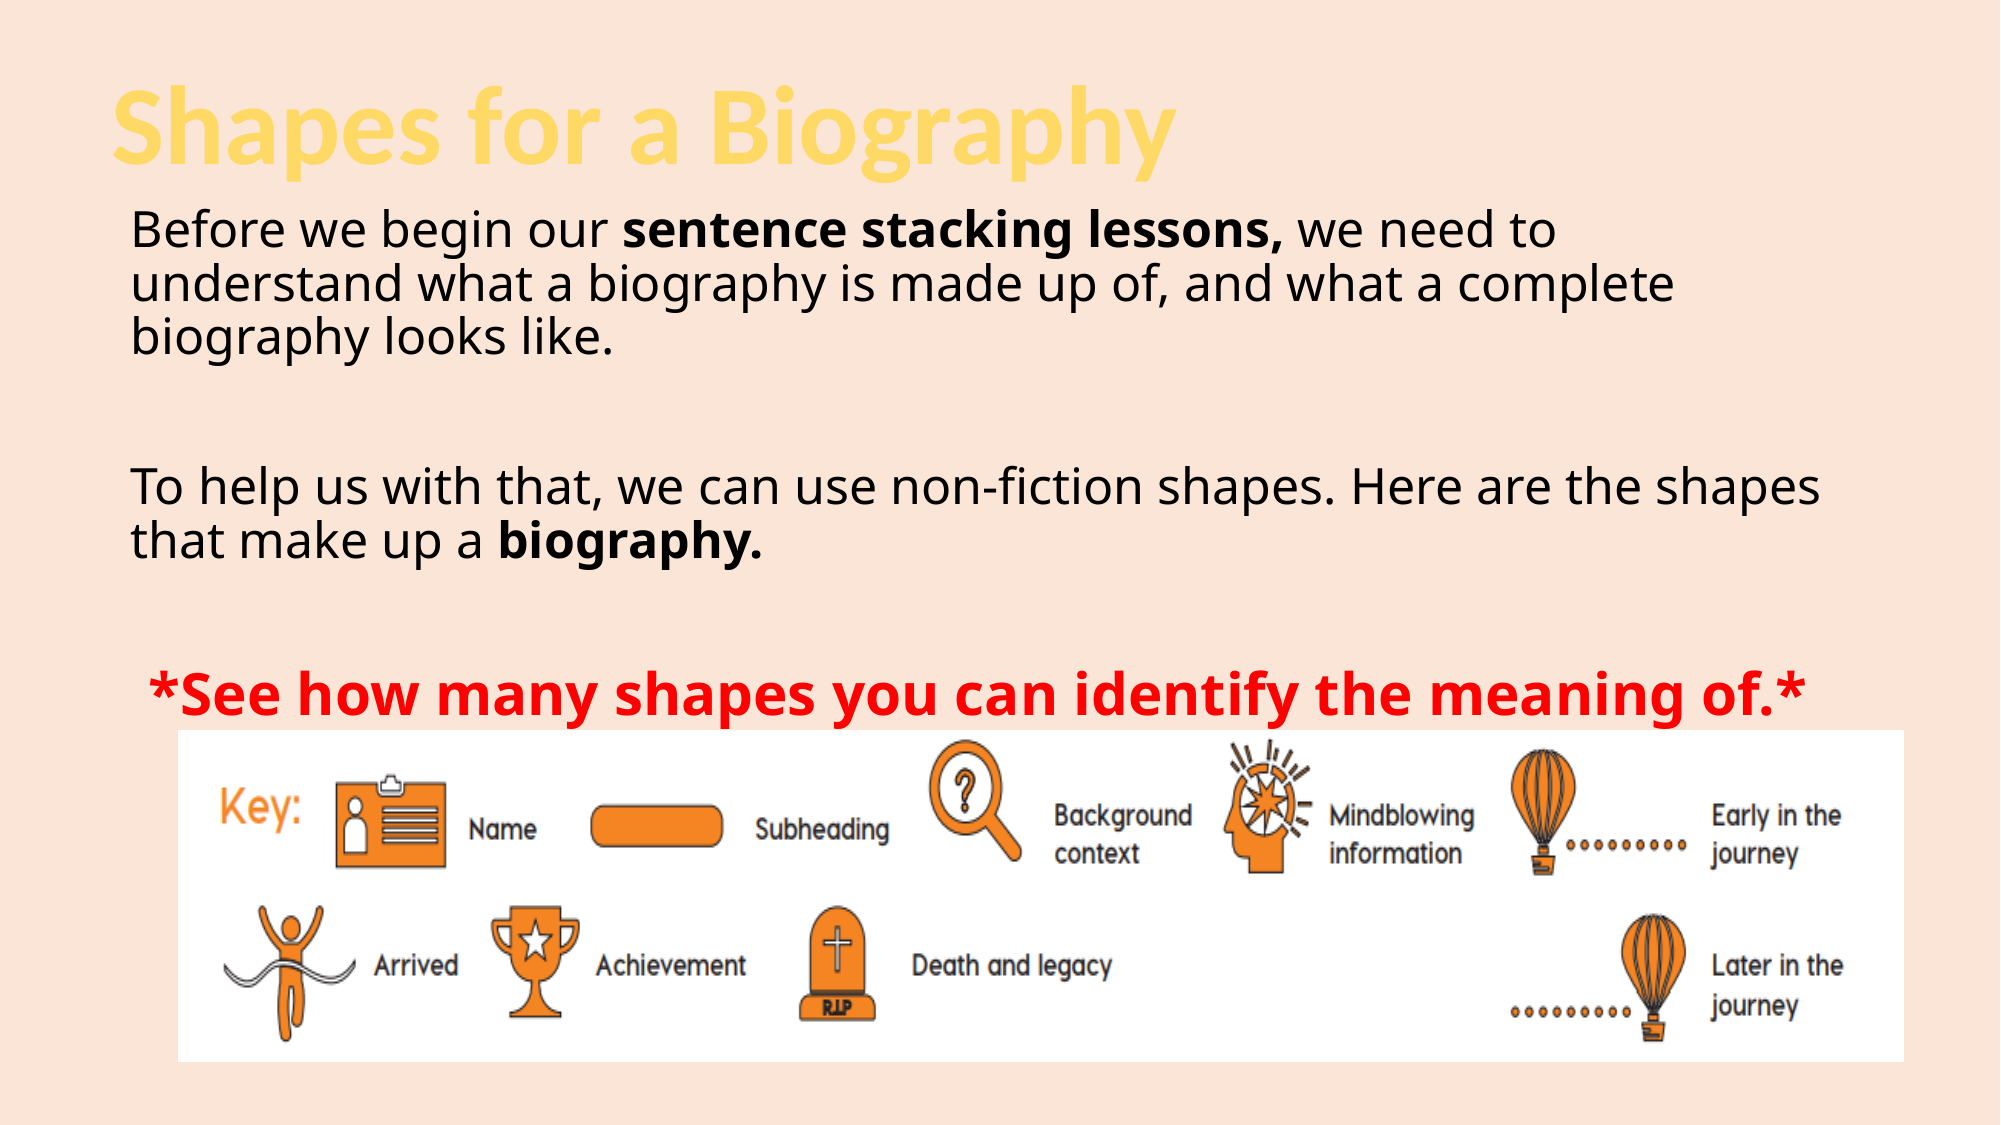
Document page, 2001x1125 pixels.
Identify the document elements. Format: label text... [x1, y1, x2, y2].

text_box Shapes for a Biography [96, 44, 1194, 195]
list Before we begin our sentence stacking lessons, we need to understand what a biography is made up of, and what a complete biography looks like. To help us with that, we can use non-fiction shapes. Here are the shapes that make up a biography. *See how many shapes you can identify the meaning of.* [115, 196, 1841, 911]
picture [178, 730, 1904, 1062]
